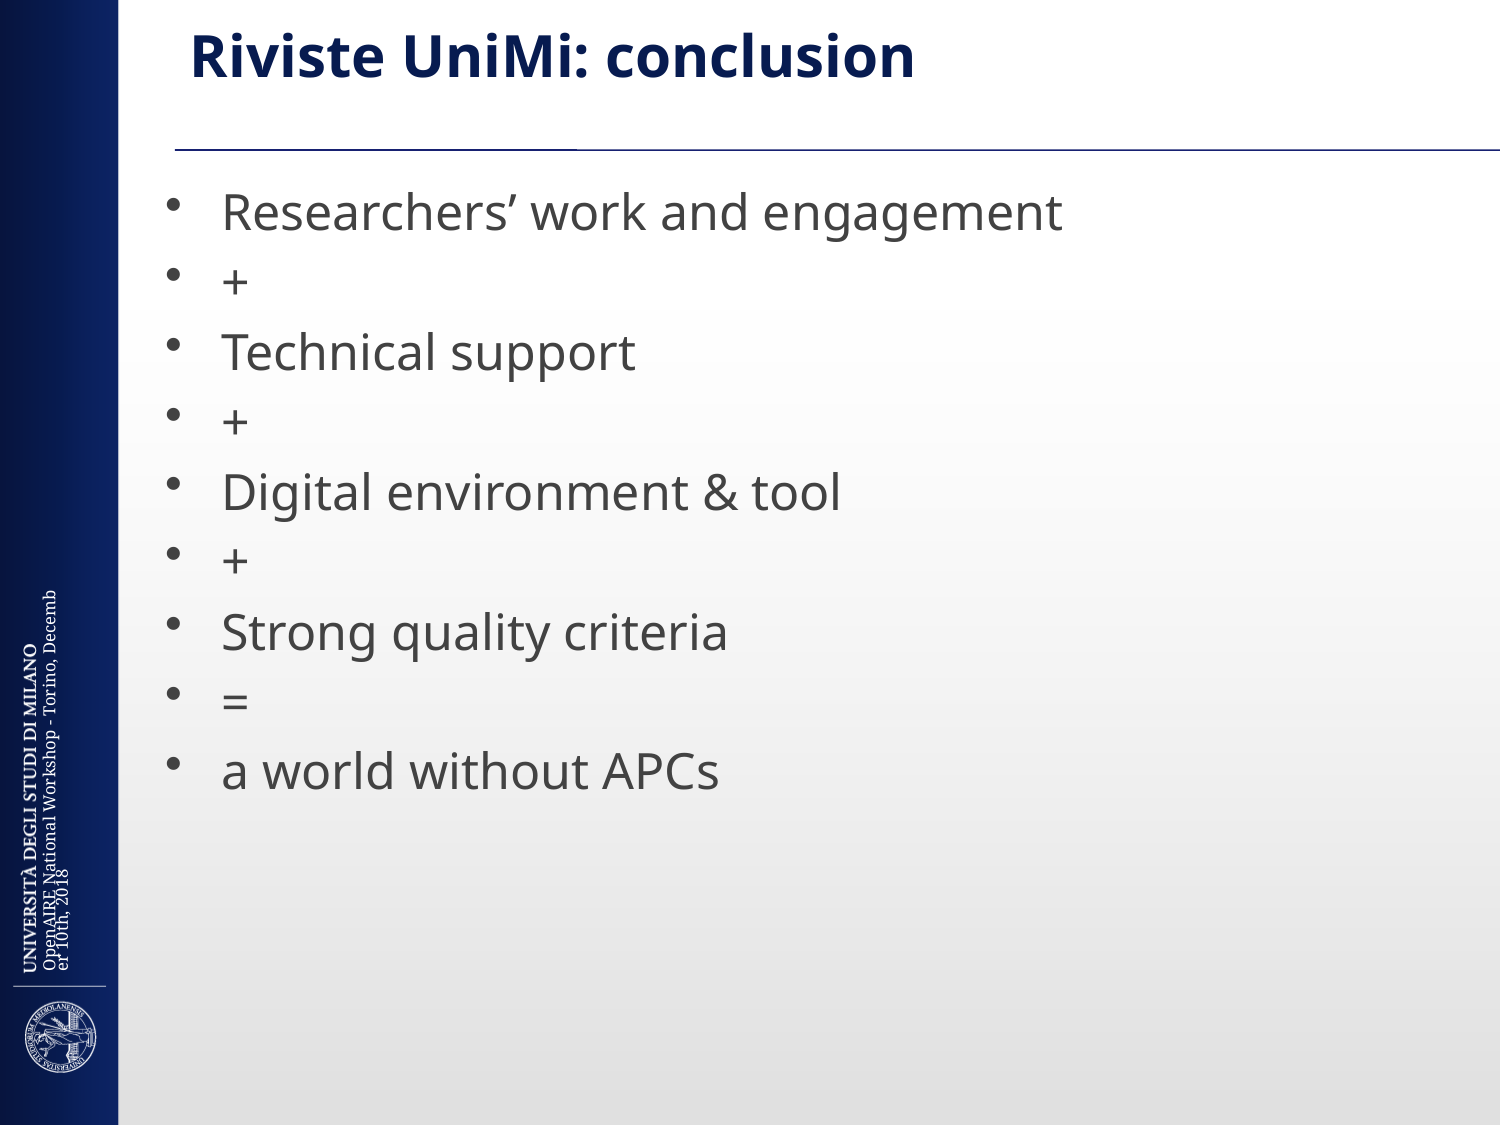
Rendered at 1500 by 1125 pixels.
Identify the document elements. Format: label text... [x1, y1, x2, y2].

picture [0, 0, 1500, 1125]
list Researchers’ work and engagement + Technical support + Digital environment & tool + Strong quality criteria = a world without APCs [150, 172, 1500, 1125]
title Riviste UniMi: conclusion [174, 0, 1450, 148]
footer OpenAIRE National Workshop - Torino, December 10th, 2018 [35, 575, 111, 987]
